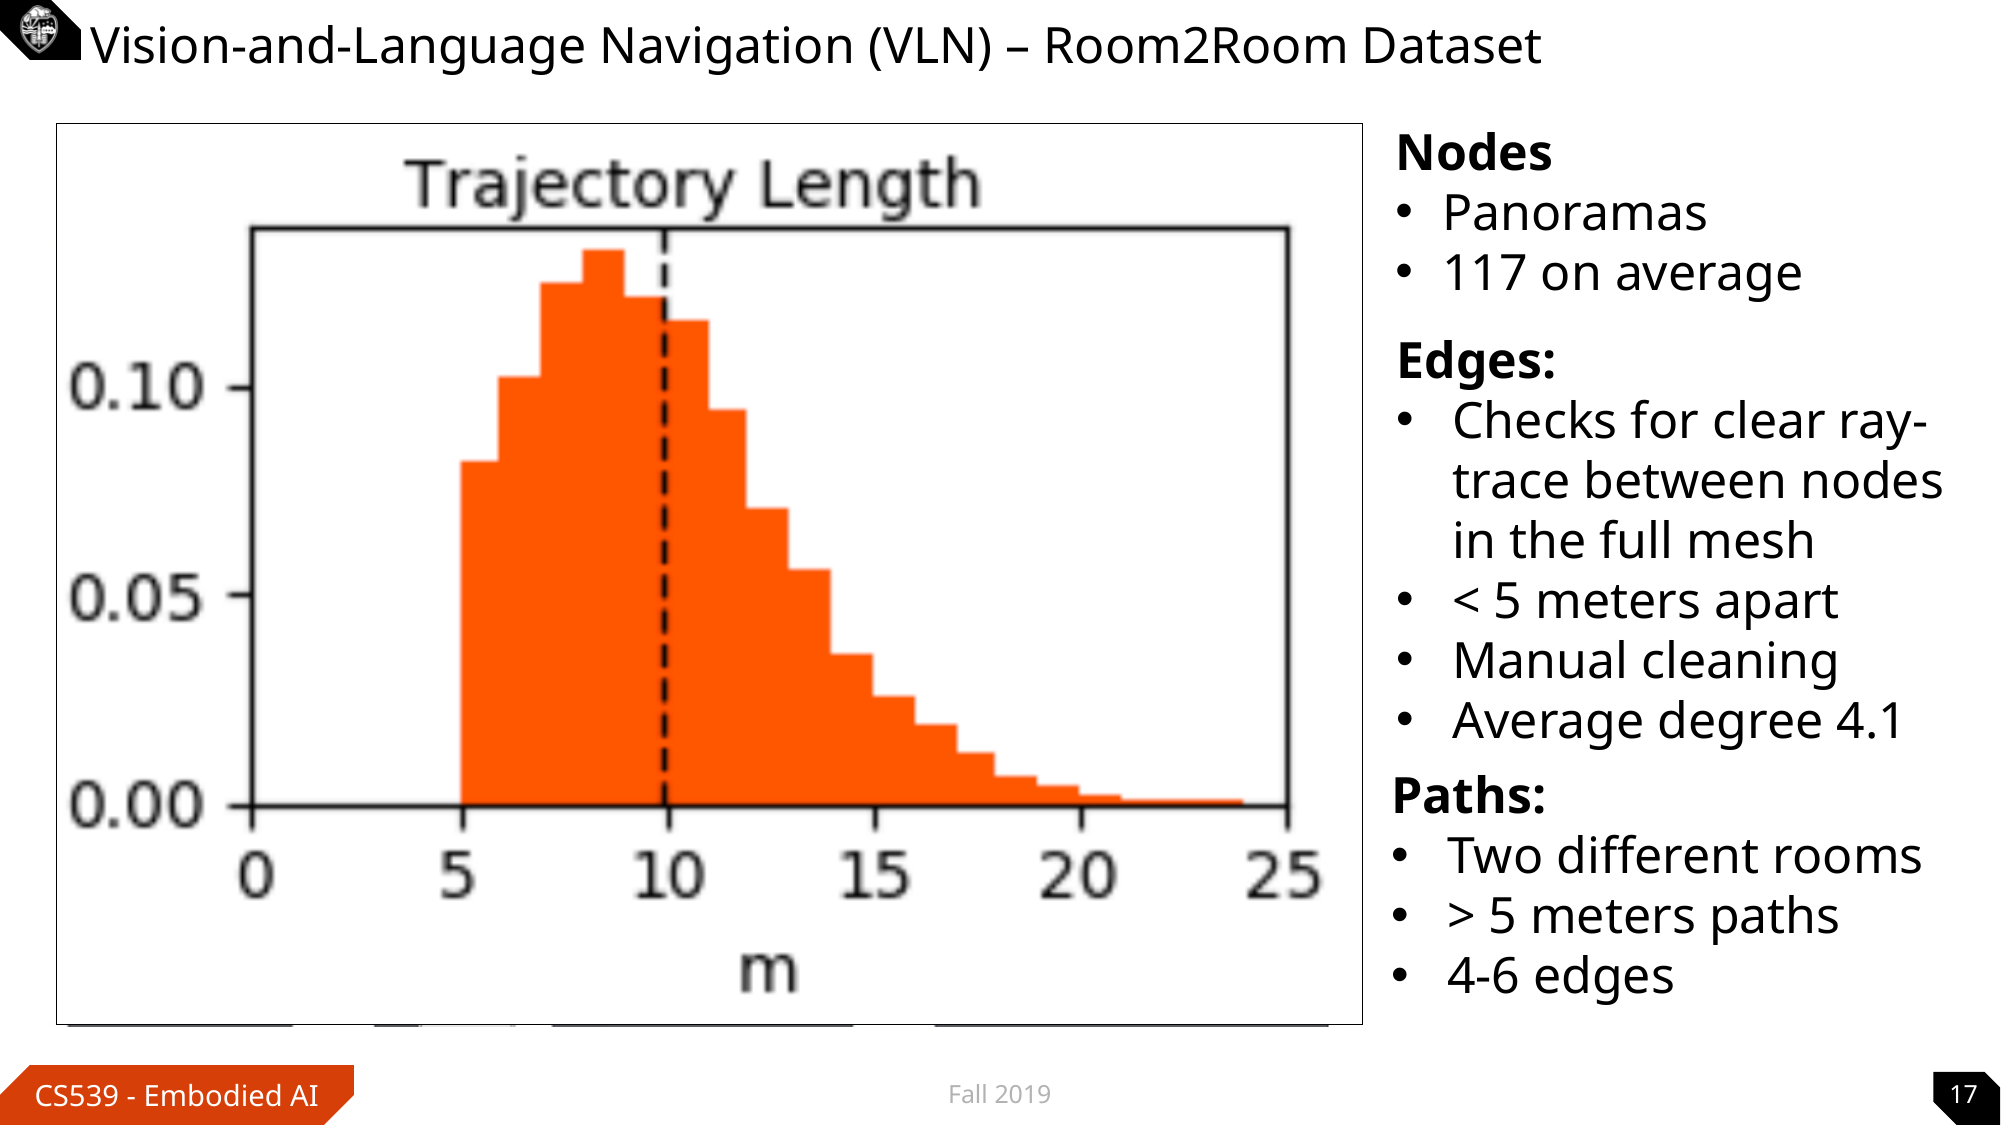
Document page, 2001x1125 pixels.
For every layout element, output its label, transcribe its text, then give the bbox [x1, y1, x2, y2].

picture [46, 122, 1363, 1027]
text_box Paths: Two different rooms > 5 meters paths 4-6 edges [1376, 756, 1957, 1012]
slide_number 17 [1933, 1071, 1994, 1119]
footer Fall 2019 [662, 1065, 1338, 1125]
text_box Edges: Checks for clear ray-trace between nodes in the full mesh < 5 meters apart Manual cleaning Average degree 4.1 [1381, 320, 1963, 756]
picture [19, 5, 59, 17]
title Vision-and-Language Navigation (VLN) – Room2Room Dataset [0, 17, 1699, 77]
text_box Nodes Panoramas 117 on average [1380, 112, 1962, 308]
